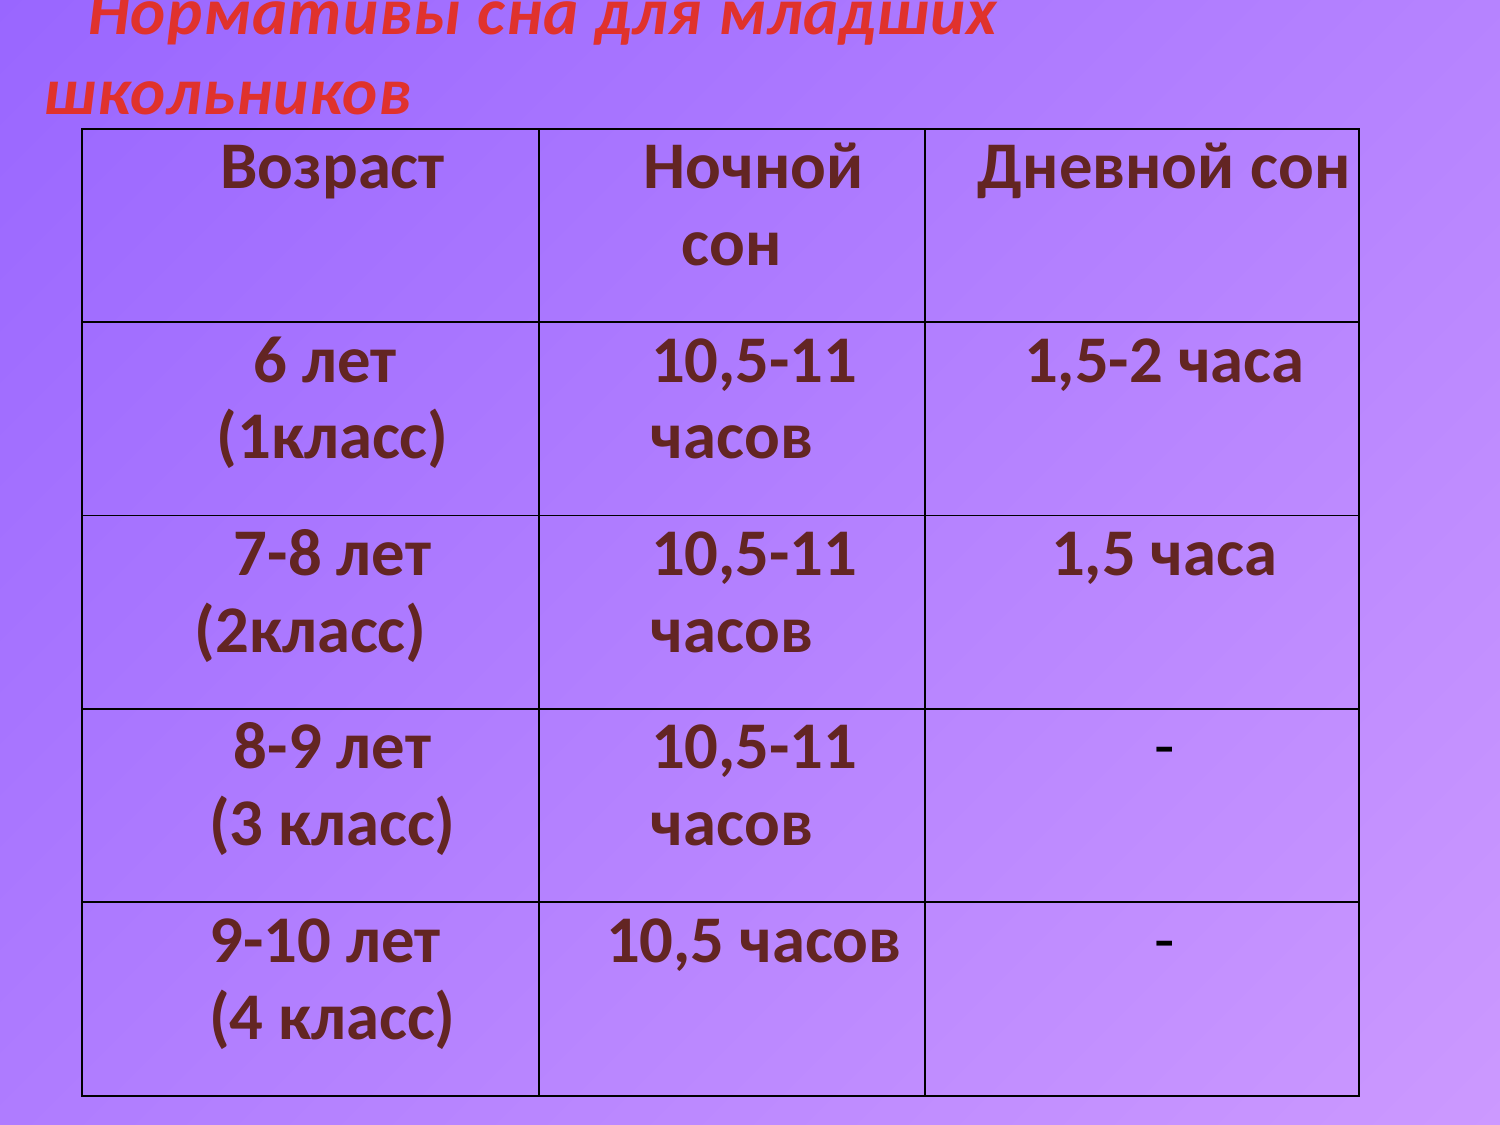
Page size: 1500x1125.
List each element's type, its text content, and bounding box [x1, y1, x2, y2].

text_box Нормативы сна для младших школьников [28, 0, 1356, 96]
table_cell 9-10 лет (4 класс) [83, 903, 538, 1095]
table_cell - [926, 710, 1358, 901]
table_cell - [926, 903, 1358, 1095]
table_header Ночной сон [540, 130, 924, 321]
table_cell 1,5 часа [926, 516, 1358, 708]
table_header Дневной сон [926, 130, 1358, 321]
table_cell 1,5-2 часа [926, 323, 1358, 515]
table_cell 10,5-11 часов [540, 710, 924, 901]
table_cell 10,5-11 часов [540, 516, 924, 708]
table_cell 10,5-11 часов [540, 323, 924, 515]
table_header Возраст [83, 130, 538, 321]
table_cell 10,5 часов [540, 903, 924, 1095]
table_cell 7-8 лет (2класс) [83, 516, 538, 708]
table_cell 6 лет (1класс) [83, 323, 538, 515]
table_cell 8-9 лет (3 класс) [83, 710, 538, 901]
